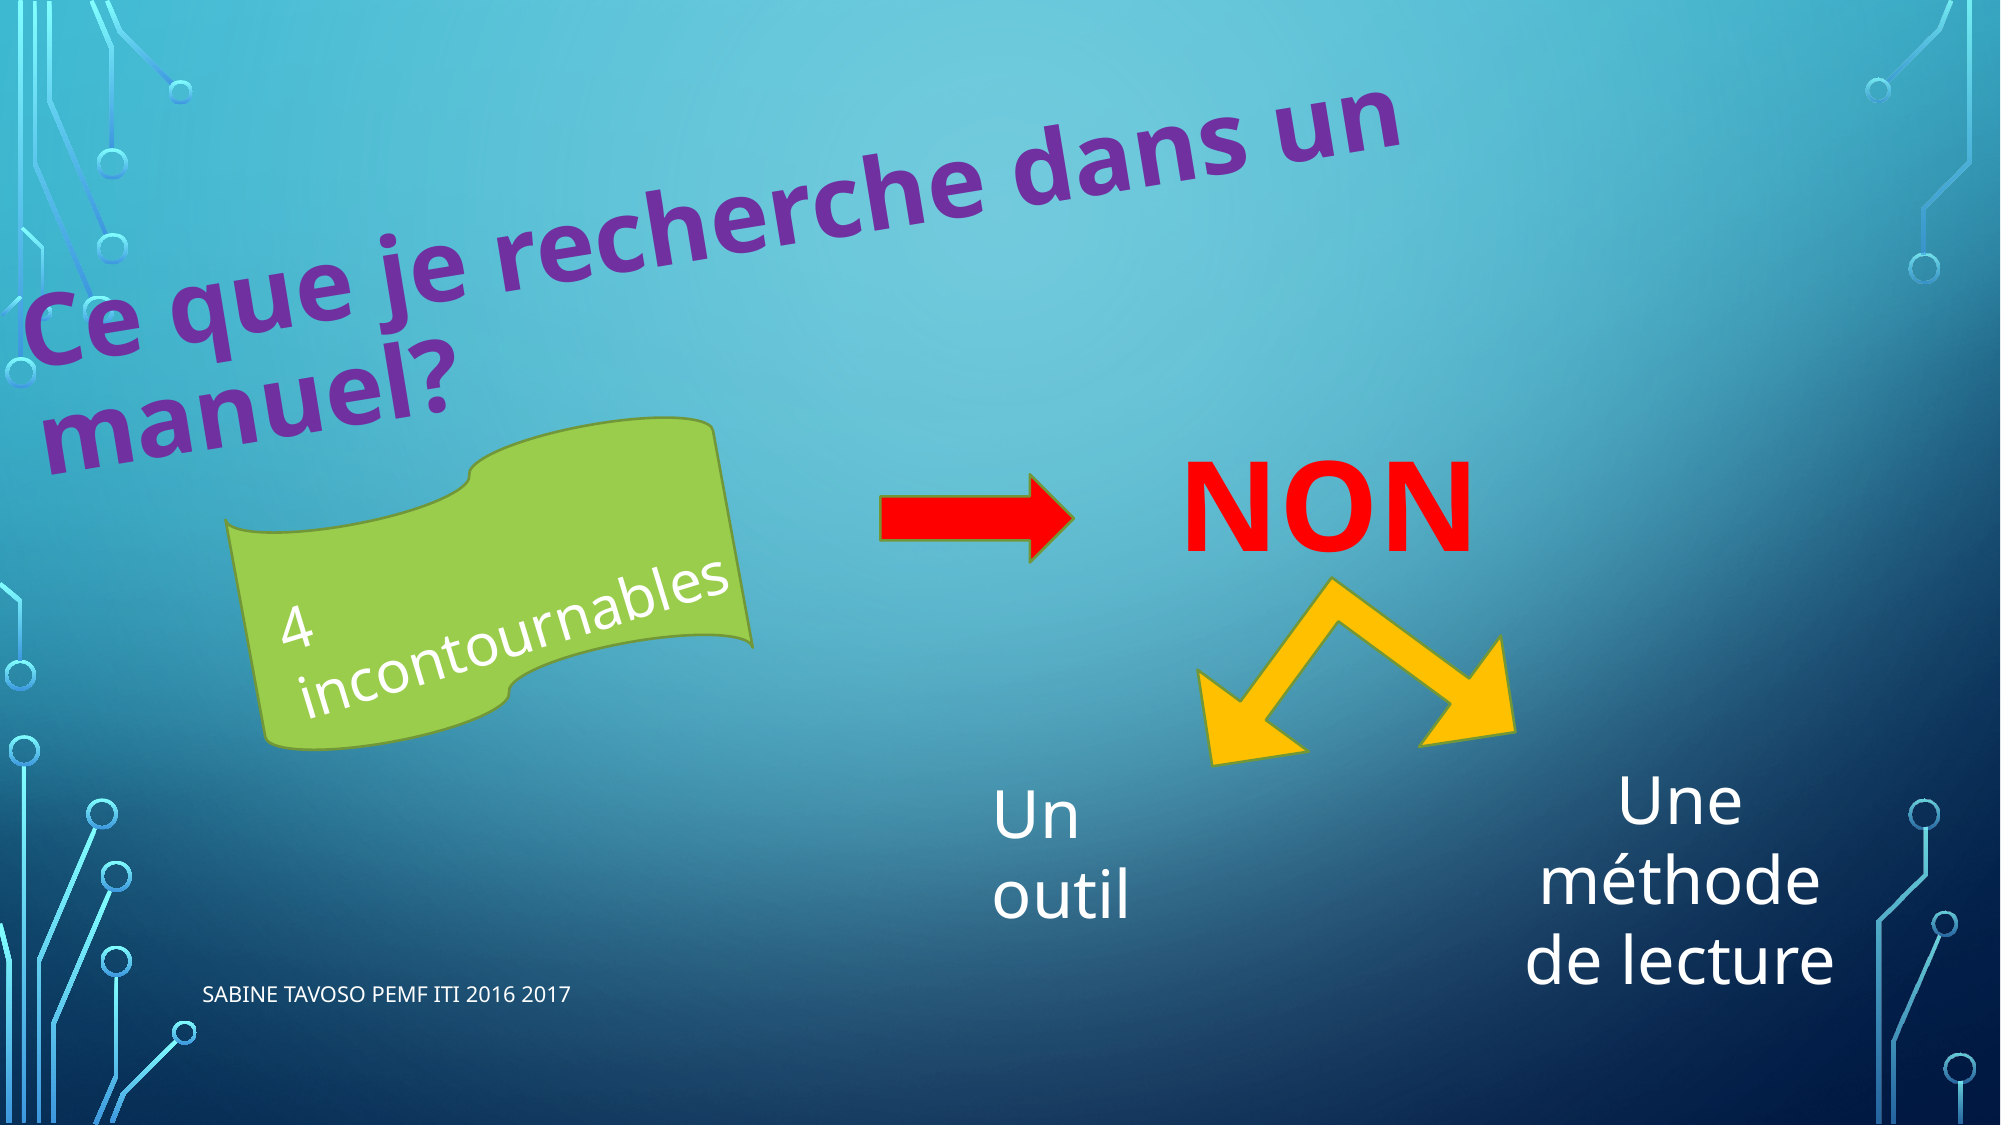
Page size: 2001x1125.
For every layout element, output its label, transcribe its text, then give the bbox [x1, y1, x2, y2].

title Ce que je recherche dans un manuel? [0, 0, 1892, 514]
text_box Un outil [977, 764, 1221, 939]
text_box [879, 473, 1075, 564]
text_box [1196, 576, 1517, 767]
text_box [241, 445, 757, 722]
text_box NON [1163, 419, 1557, 585]
text_box Une méthode de lecture [1480, 750, 1881, 1006]
footer Sabine TAVOSO PEMF ITI 2016 2017 [187, 965, 1211, 1025]
